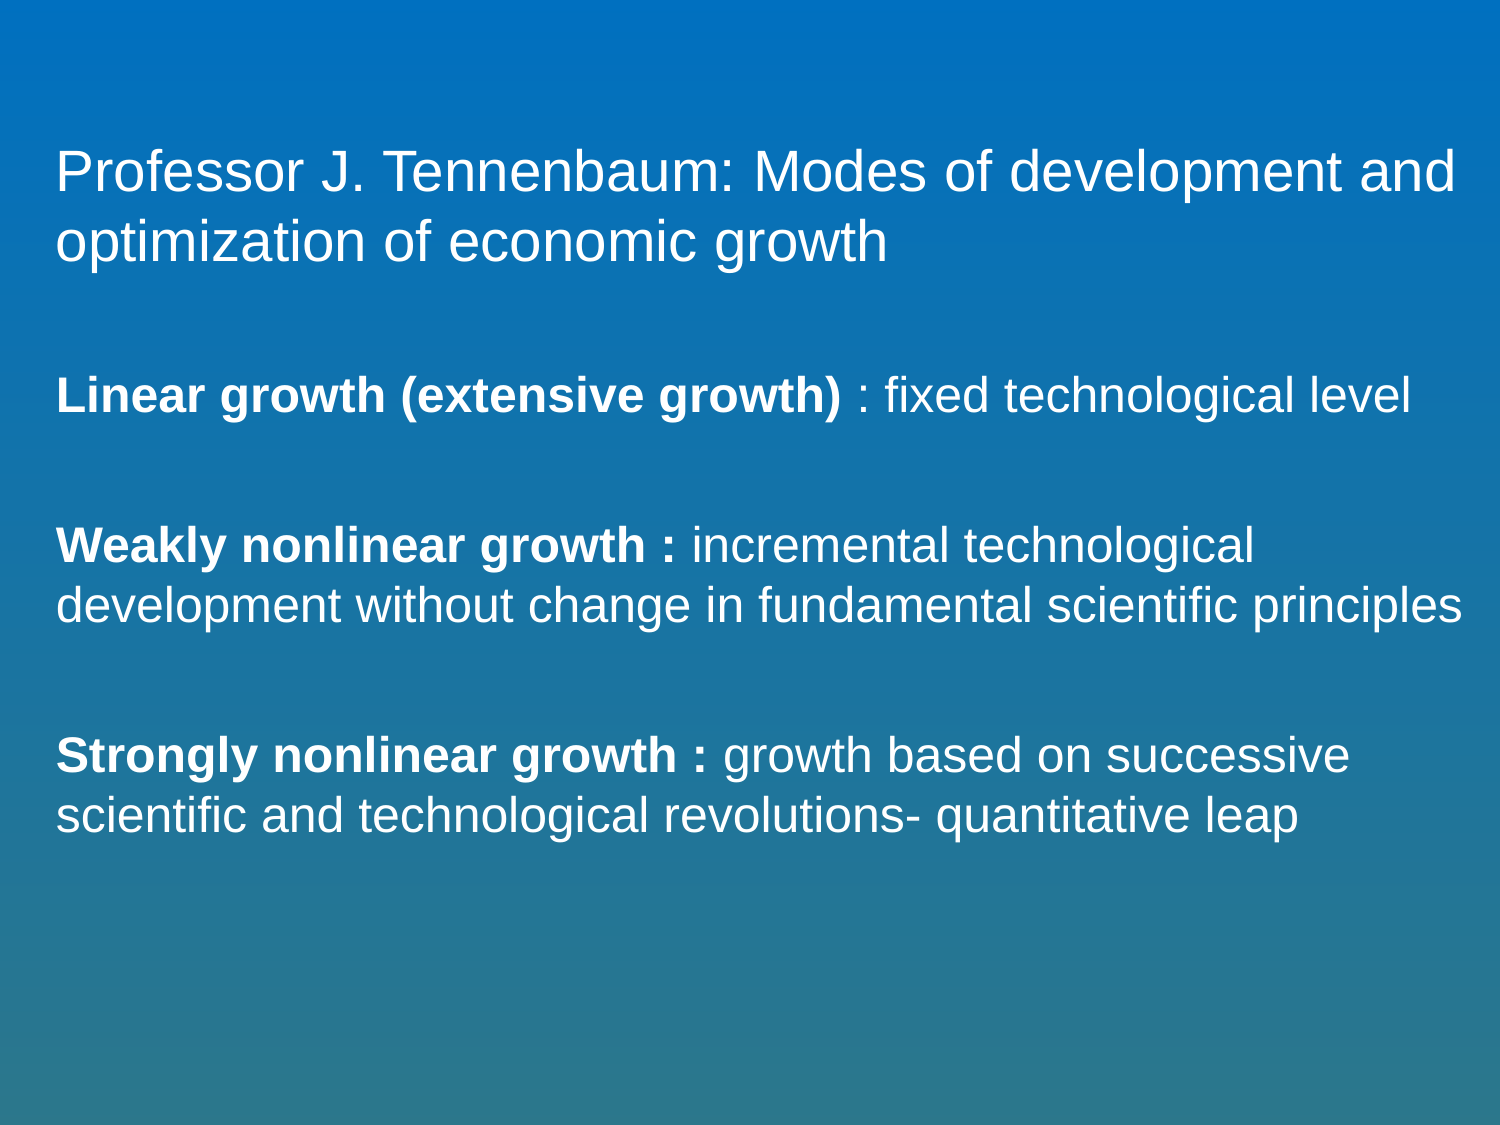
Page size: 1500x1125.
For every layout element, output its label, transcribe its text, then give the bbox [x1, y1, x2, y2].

text_box Professor J. Tennenbaum: Modes of development and optimization of economic growth Linear growth (extensive growth) : fixed technological level Weakly nonlinear growth : incremental technological development without change in fundamental scientific principles Strongly nonlinear growth : growth based on successive scientific and technological revolutions- quantitative leap [41, 125, 1500, 851]
